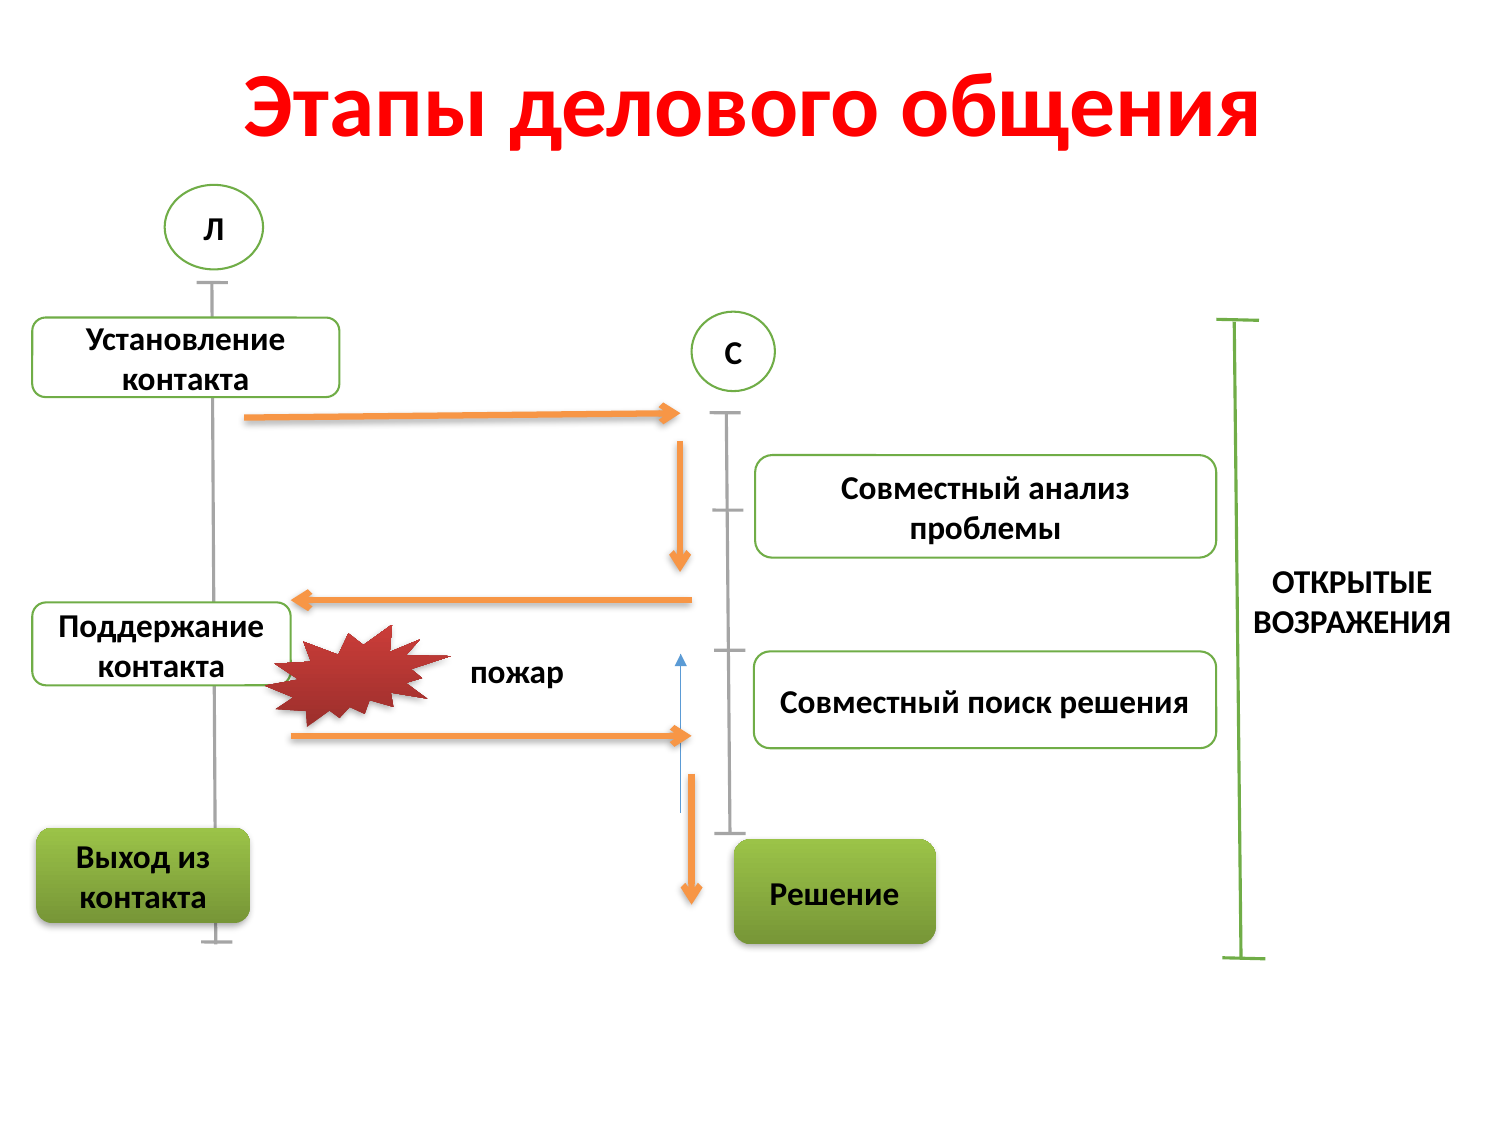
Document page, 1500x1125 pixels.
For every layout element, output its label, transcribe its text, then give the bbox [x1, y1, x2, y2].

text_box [243, 412, 681, 418]
text_box Установление контакта [32, 317, 340, 398]
text_box Решение [733, 839, 936, 945]
text_box [294, 737, 687, 741]
text_box Выход из контакта [36, 827, 250, 924]
text_box Л [164, 184, 264, 270]
title Этапы делового общения [78, 6, 1429, 99]
text_box Совместный поиск решения [753, 651, 1217, 749]
text_box ОТКРЫТЫЕ ВОЗРАЖЕНИЯ [1222, 282, 1483, 918]
text_box [295, 601, 686, 608]
text_box [674, 653, 687, 728]
title Этапы делового общения [78, 100, 1429, 194]
text_box С [691, 311, 775, 392]
text_box Поддержание контакта [32, 602, 291, 686]
text_box [264, 624, 451, 728]
text_box пожар [450, 629, 599, 712]
text_box Совместный анализ проблемы [755, 455, 1217, 558]
